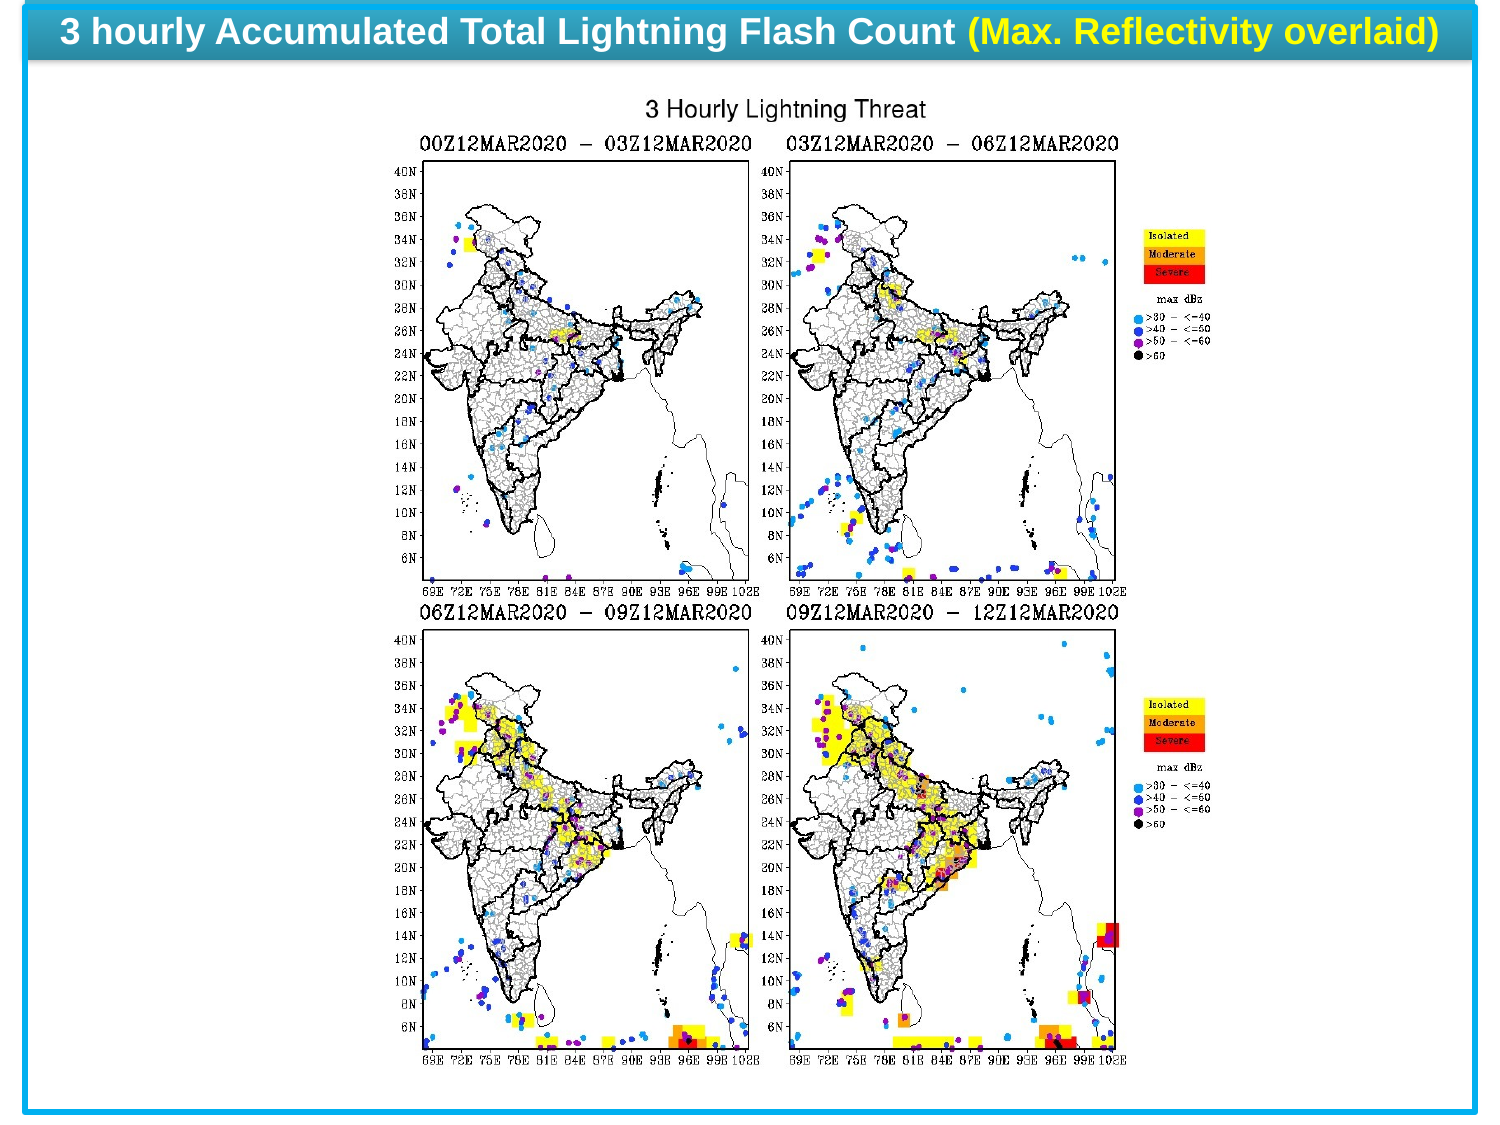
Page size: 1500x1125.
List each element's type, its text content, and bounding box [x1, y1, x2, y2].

text_box 3 hourly Accumulated Total Lightning Flash Count (Max. Reflectivity overlaid) [24, 0, 1475, 5]
text_box [23, 5, 1477, 1114]
picture [388, 93, 1212, 1069]
